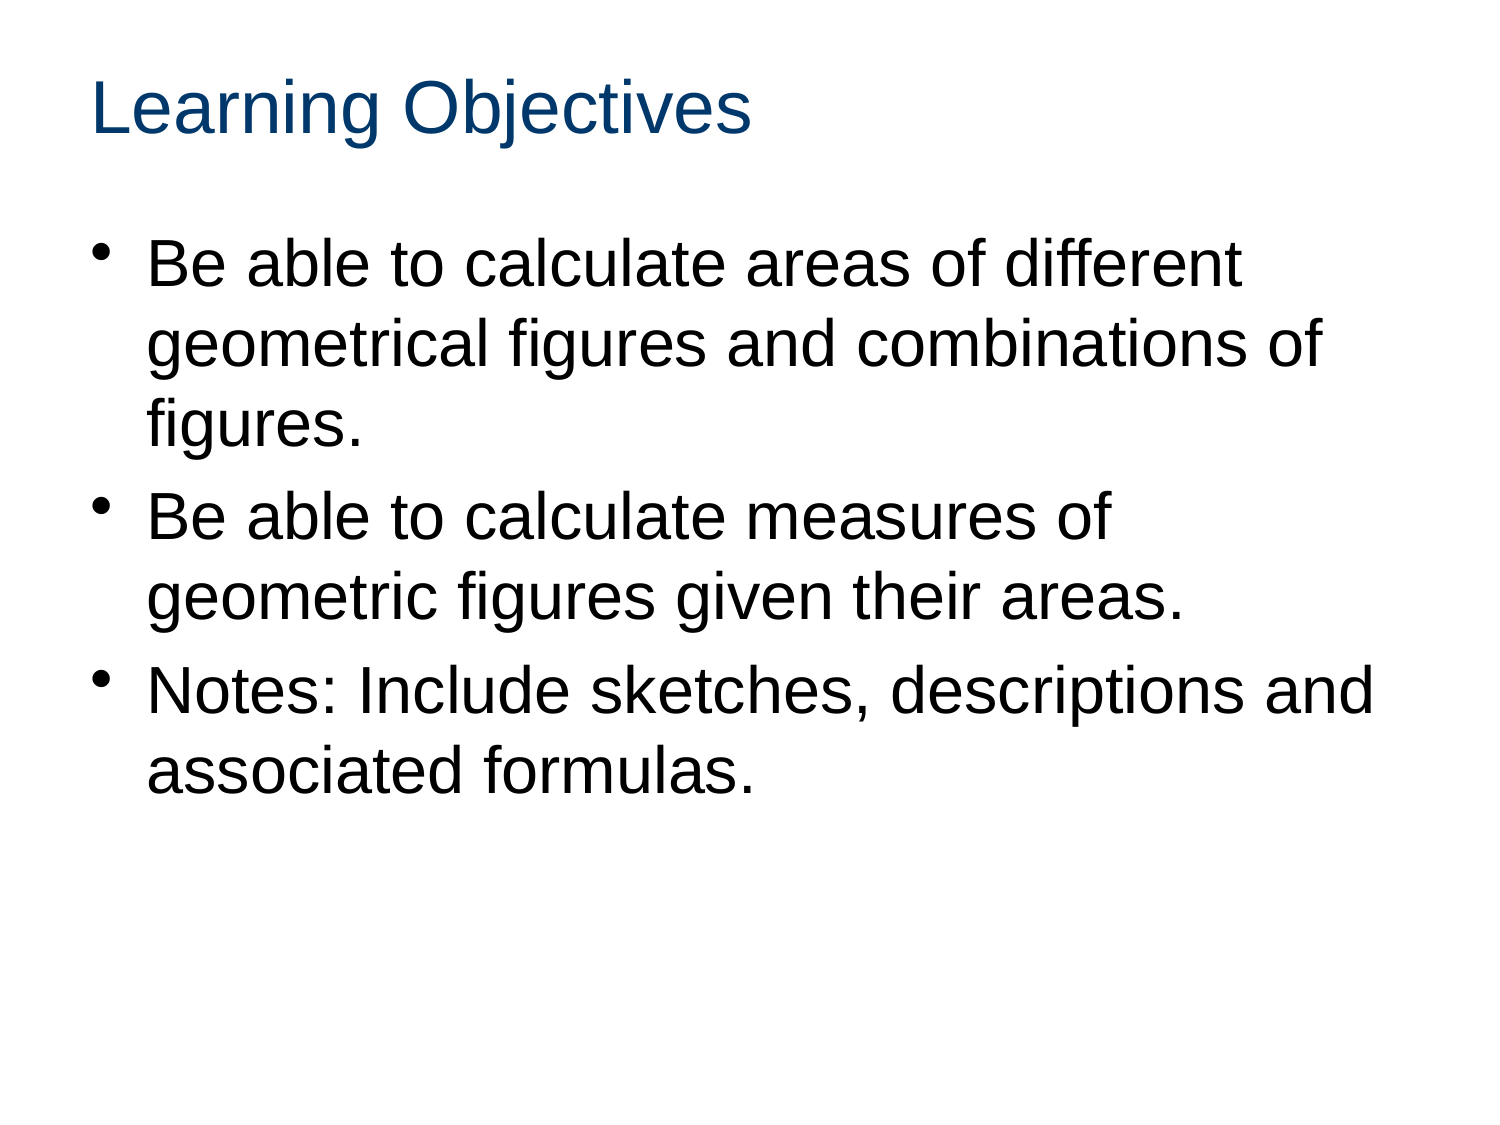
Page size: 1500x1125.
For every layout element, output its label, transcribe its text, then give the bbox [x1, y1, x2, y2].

list Be able to calculate areas of different geometrical figures and combinations of figures. Be able to calculate measures of geometric figures given their areas. Notes: Include sketches, descriptions and associated formulas. [74, 212, 1426, 1006]
title Learning Objectives [74, 44, 1426, 163]
